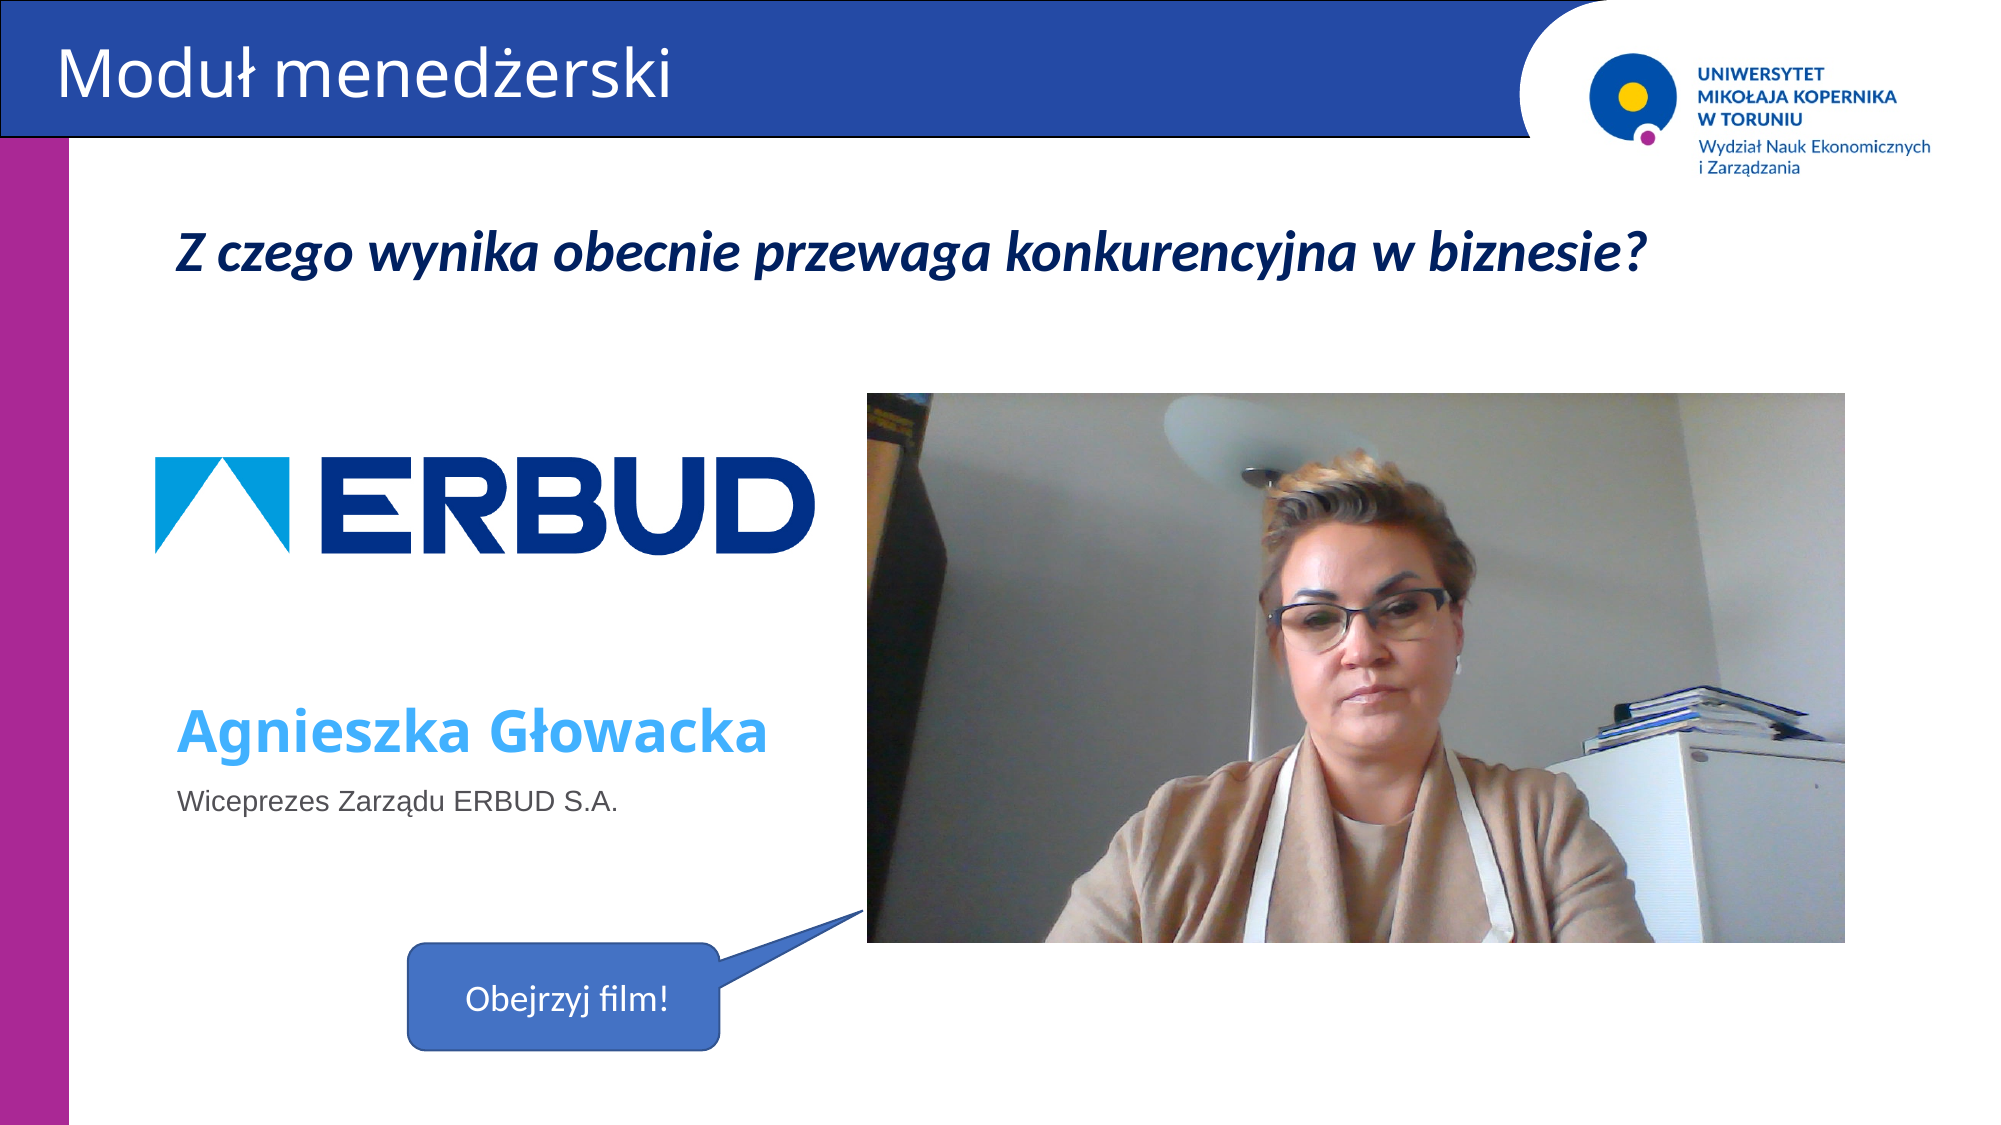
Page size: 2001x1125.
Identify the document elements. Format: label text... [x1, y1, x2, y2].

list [95, 392, 866, 617]
text_box Moduł menedżerski [40, 23, 690, 119]
list Agnieszka Głowacka Wiceprezes Zarządu ERBUD S.A. [162, 617, 808, 1125]
text_box [1518, 0, 1679, 173]
text_box [0, 0, 1594, 138]
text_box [866, 392, 1846, 944]
picture [1560, 24, 1959, 206]
text_box [0, 138, 69, 1125]
text_box Z czego wynika obecnie przewaga konkurencyjna w biznesie? [161, 206, 1845, 291]
text_box Obejrzyj film! [406, 909, 864, 1052]
